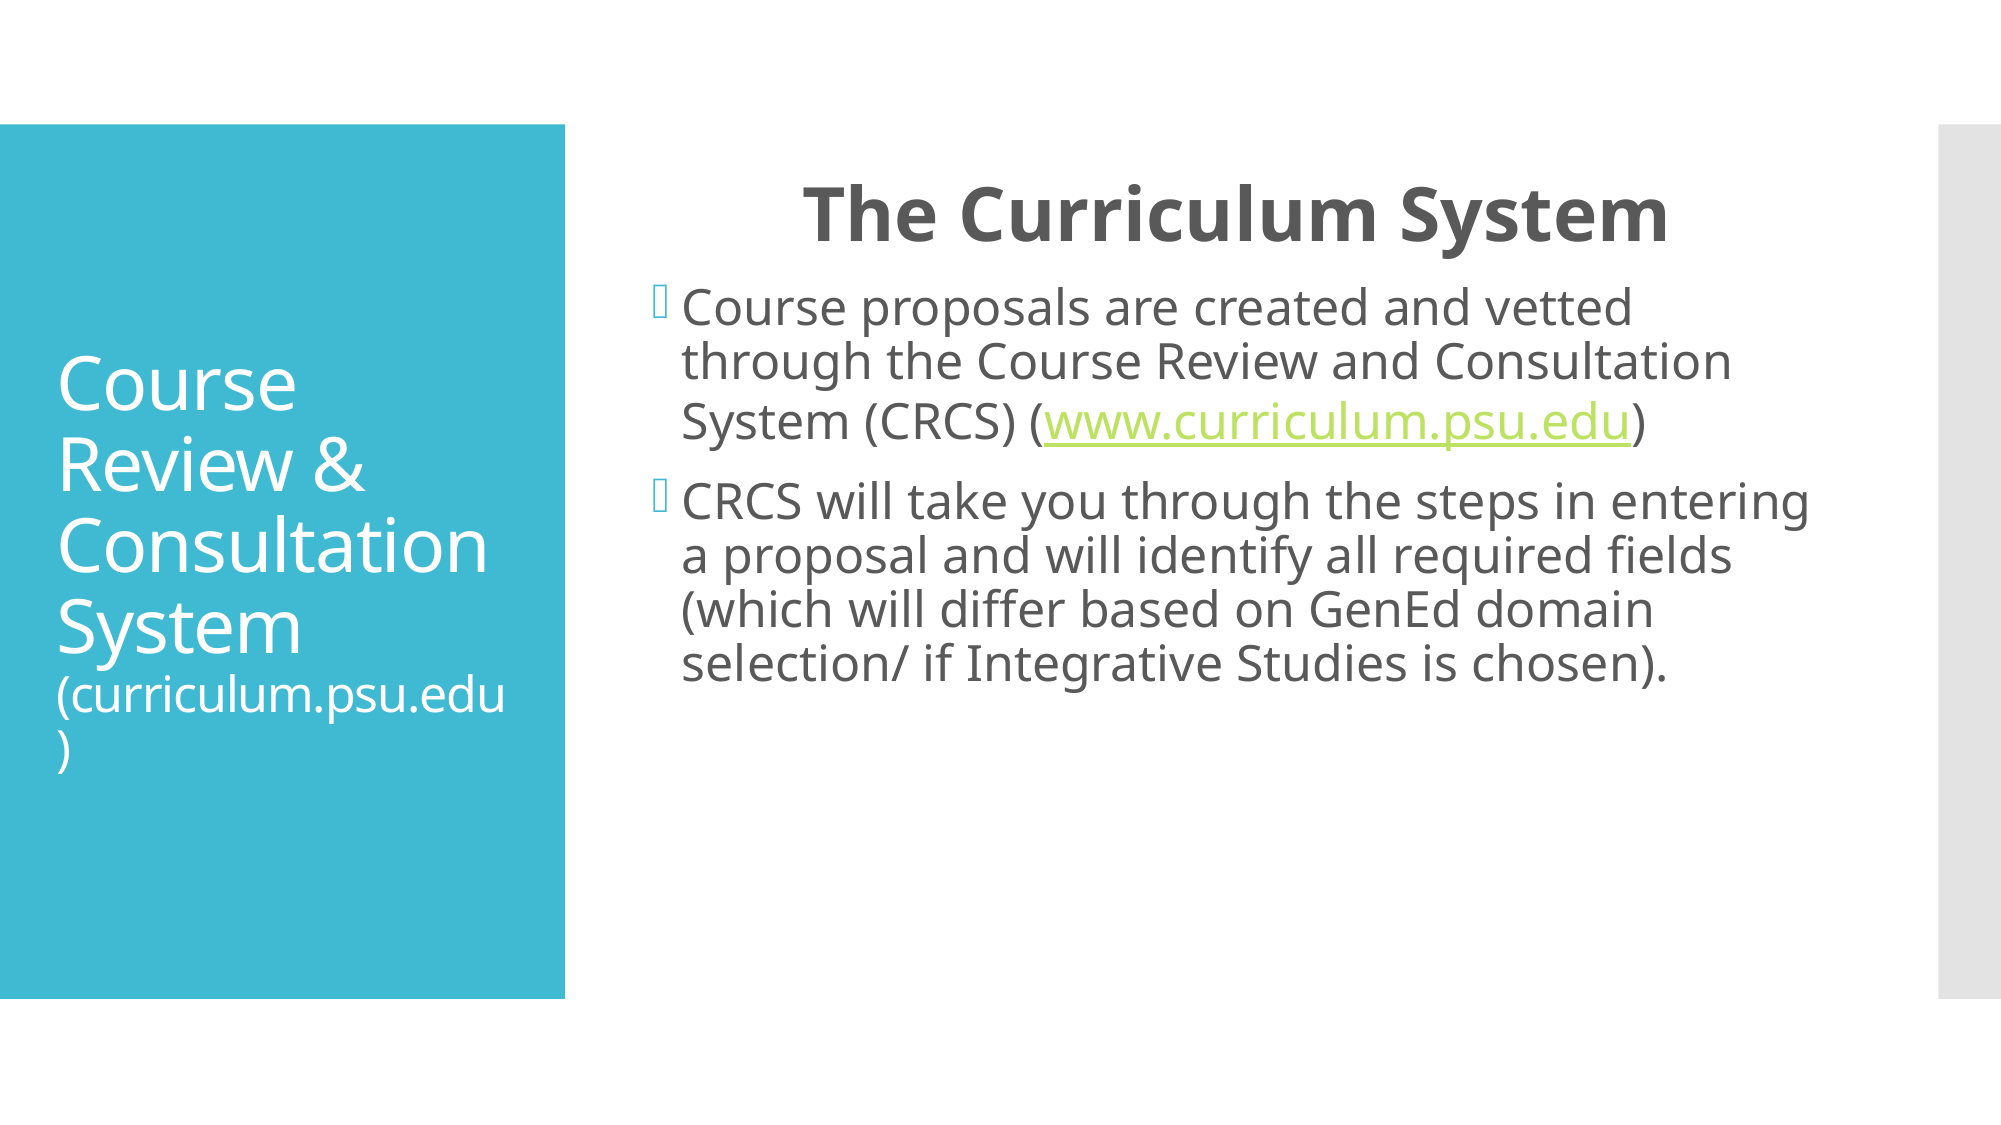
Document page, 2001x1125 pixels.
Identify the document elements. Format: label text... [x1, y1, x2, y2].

list The Curriculum System Course proposals are created and vetted through the Course Review and Consultation System (CRCS) (www.curriculum.psu.edu) CRCS will take you through the steps in entering a proposal and will identify all required fields (which will differ based on GenEd domain selection/ if Integrative Studies is chosen). [636, 130, 1837, 817]
title Course Review & Consultation System (curriculum.psu.edu) [41, 184, 525, 940]
